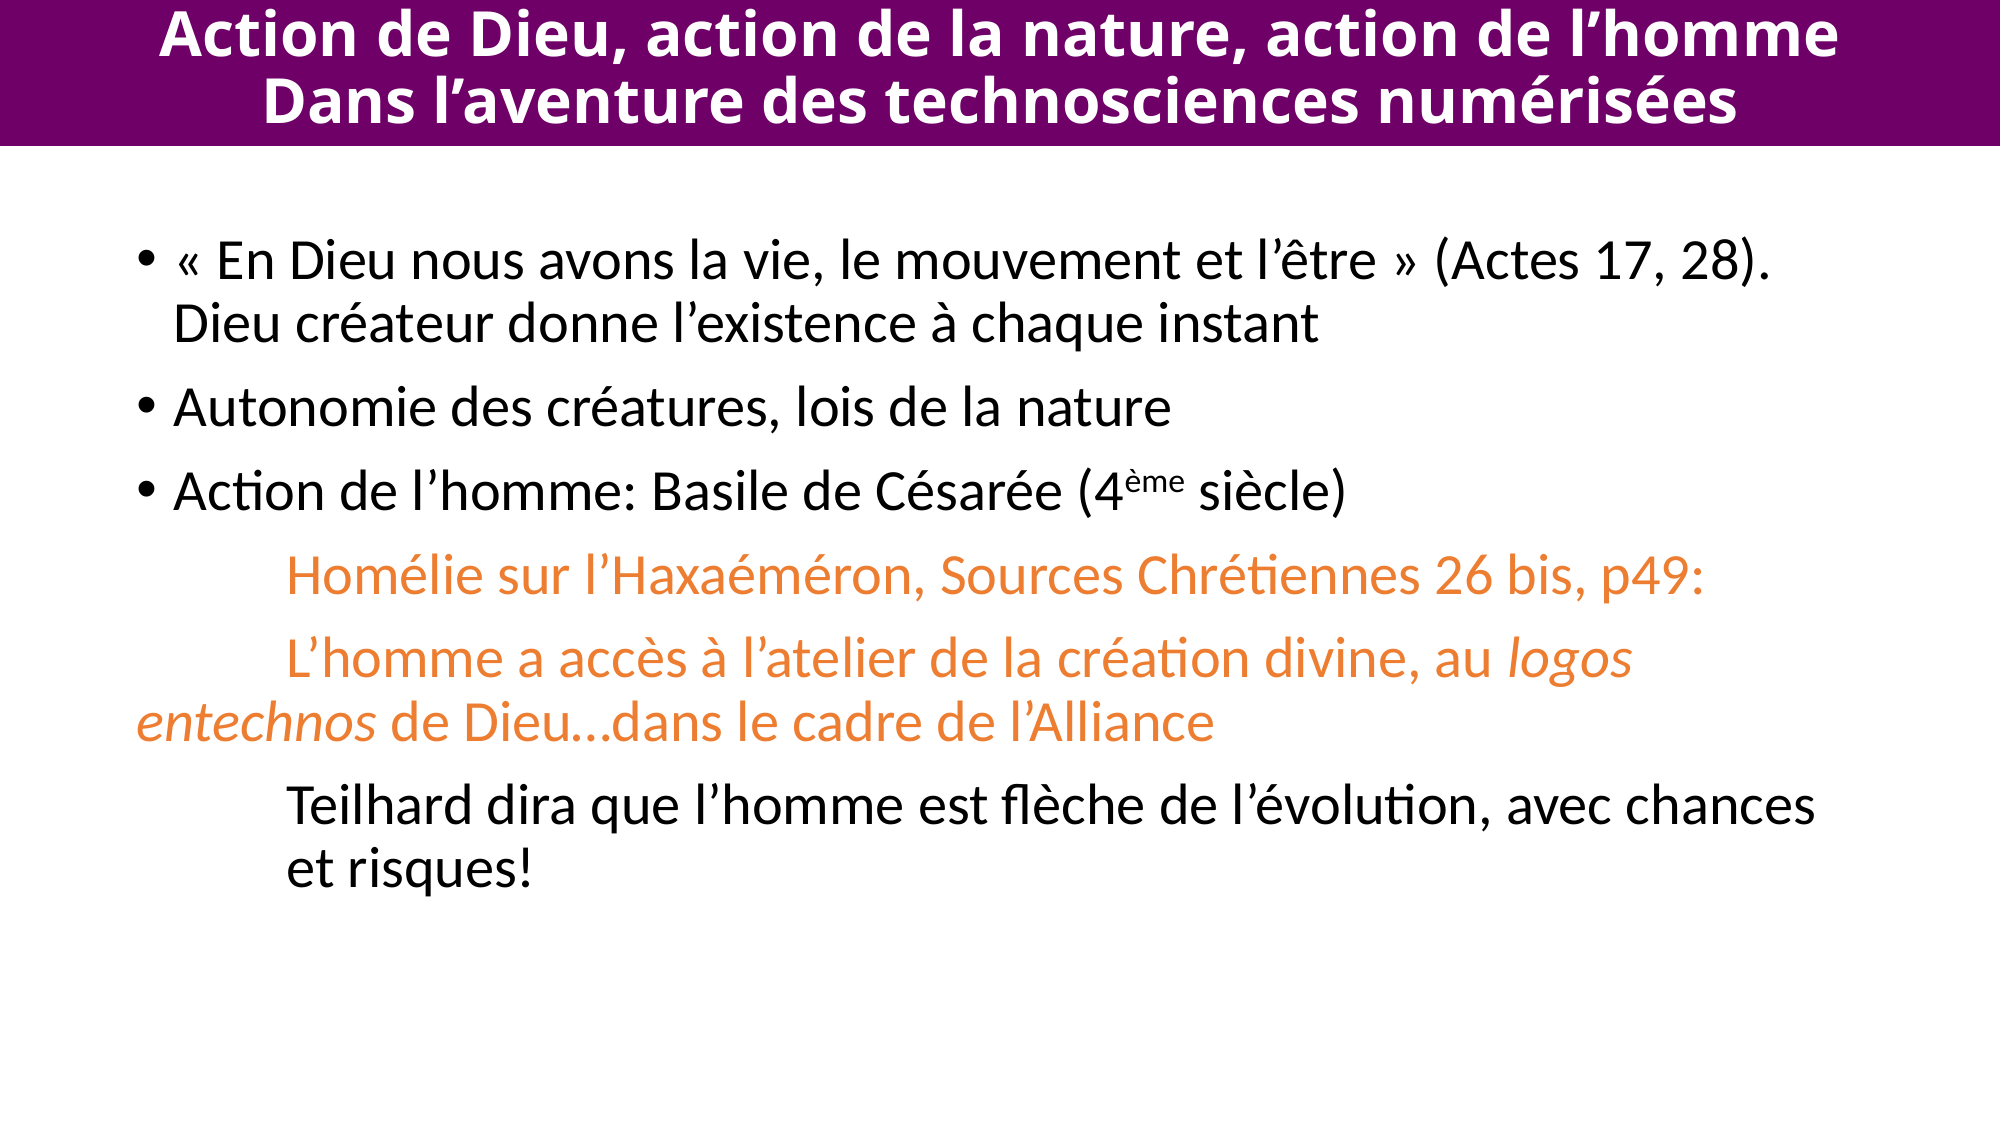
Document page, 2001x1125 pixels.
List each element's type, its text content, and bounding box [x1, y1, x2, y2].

list « En Dieu nous avons la vie, le mouvement et l’être » (Actes 17, 28). Dieu créateur donne l’existence à chaque instant Autonomie des créatures, lois de la nature Action de l’homme: Basile de Césarée (4ème siècle) Homélie sur l’Haxaéméron, Sources Chrétiennes 26 bis, p49: L’homme a accès à l’atelier de la création divine, au logos entechnos de Dieu…dans le cadre de l’Alliance Teilhard dira que l’homme est flèche de l’évolution, avec chances et risques! [121, 222, 1847, 936]
text_box Action de Dieu, action de la nature, action de l’homme Dans l’aventure des technosciences numérisées [0, 0, 2000, 146]
